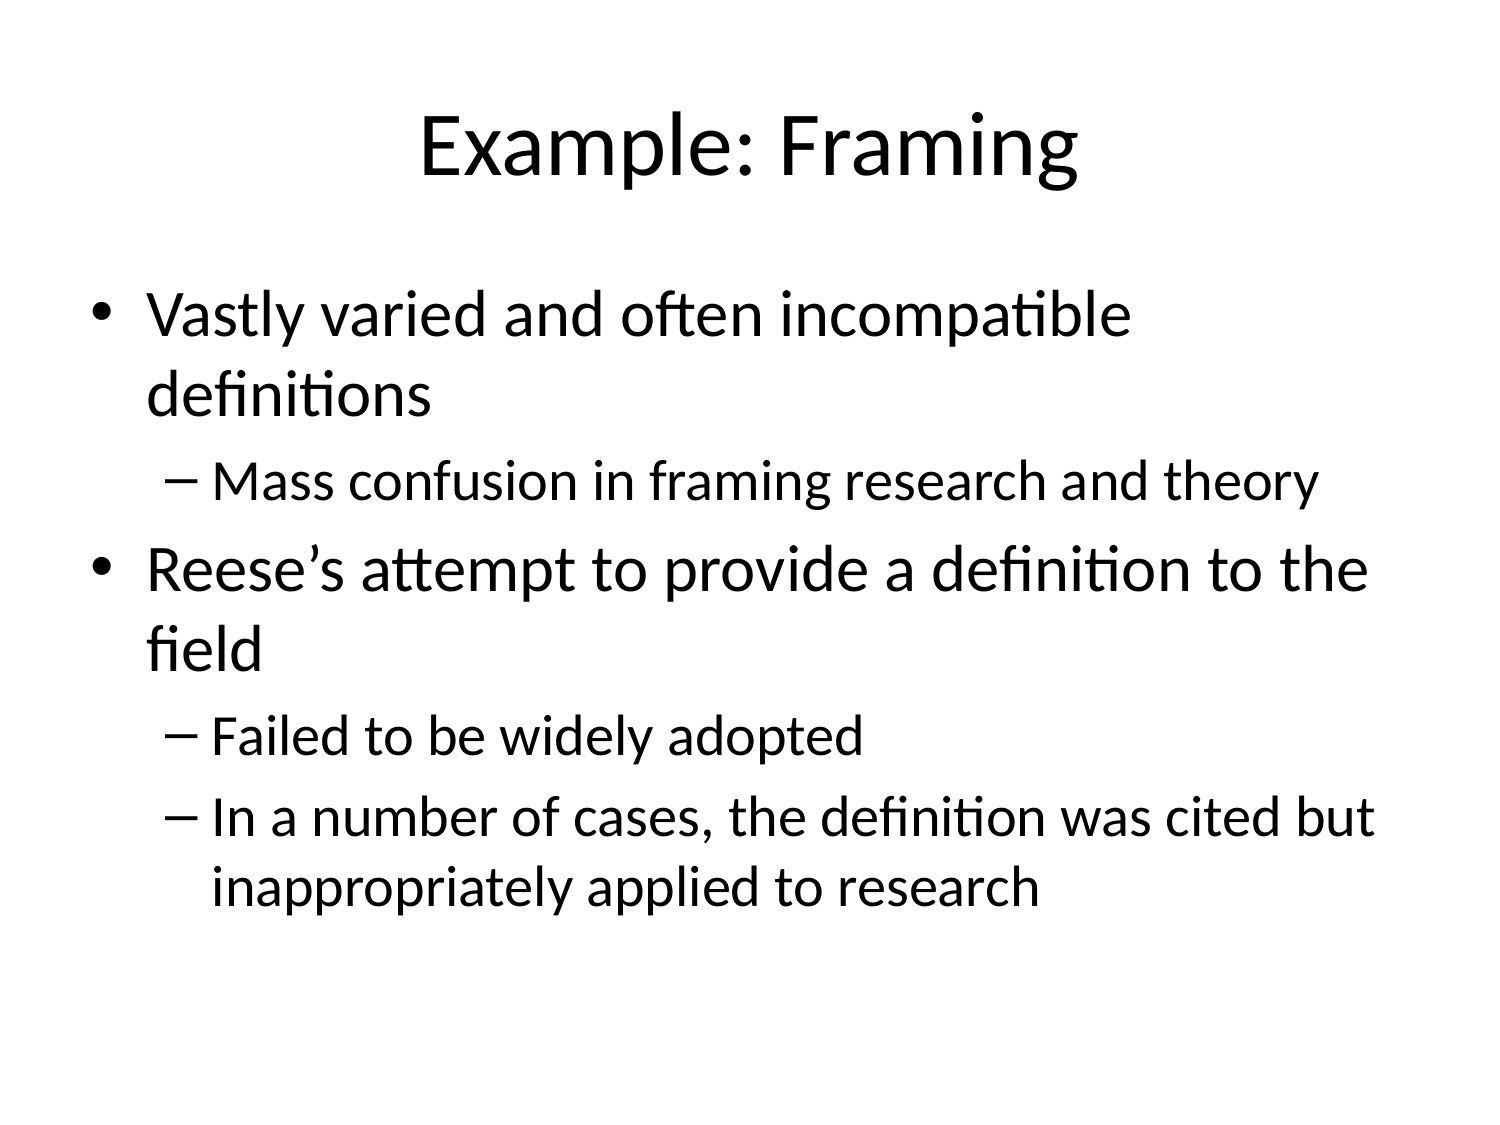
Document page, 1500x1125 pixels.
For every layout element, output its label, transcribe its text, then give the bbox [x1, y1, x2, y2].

list Vastly varied and often incompatible definitions Mass confusion in framing research and theory Reese’s attempt to provide a definition to the field Failed to be widely adopted In a number of cases, the definition was cited but inappropriately applied to research [75, 262, 1425, 1005]
title Example: Framing [75, 45, 1425, 233]
